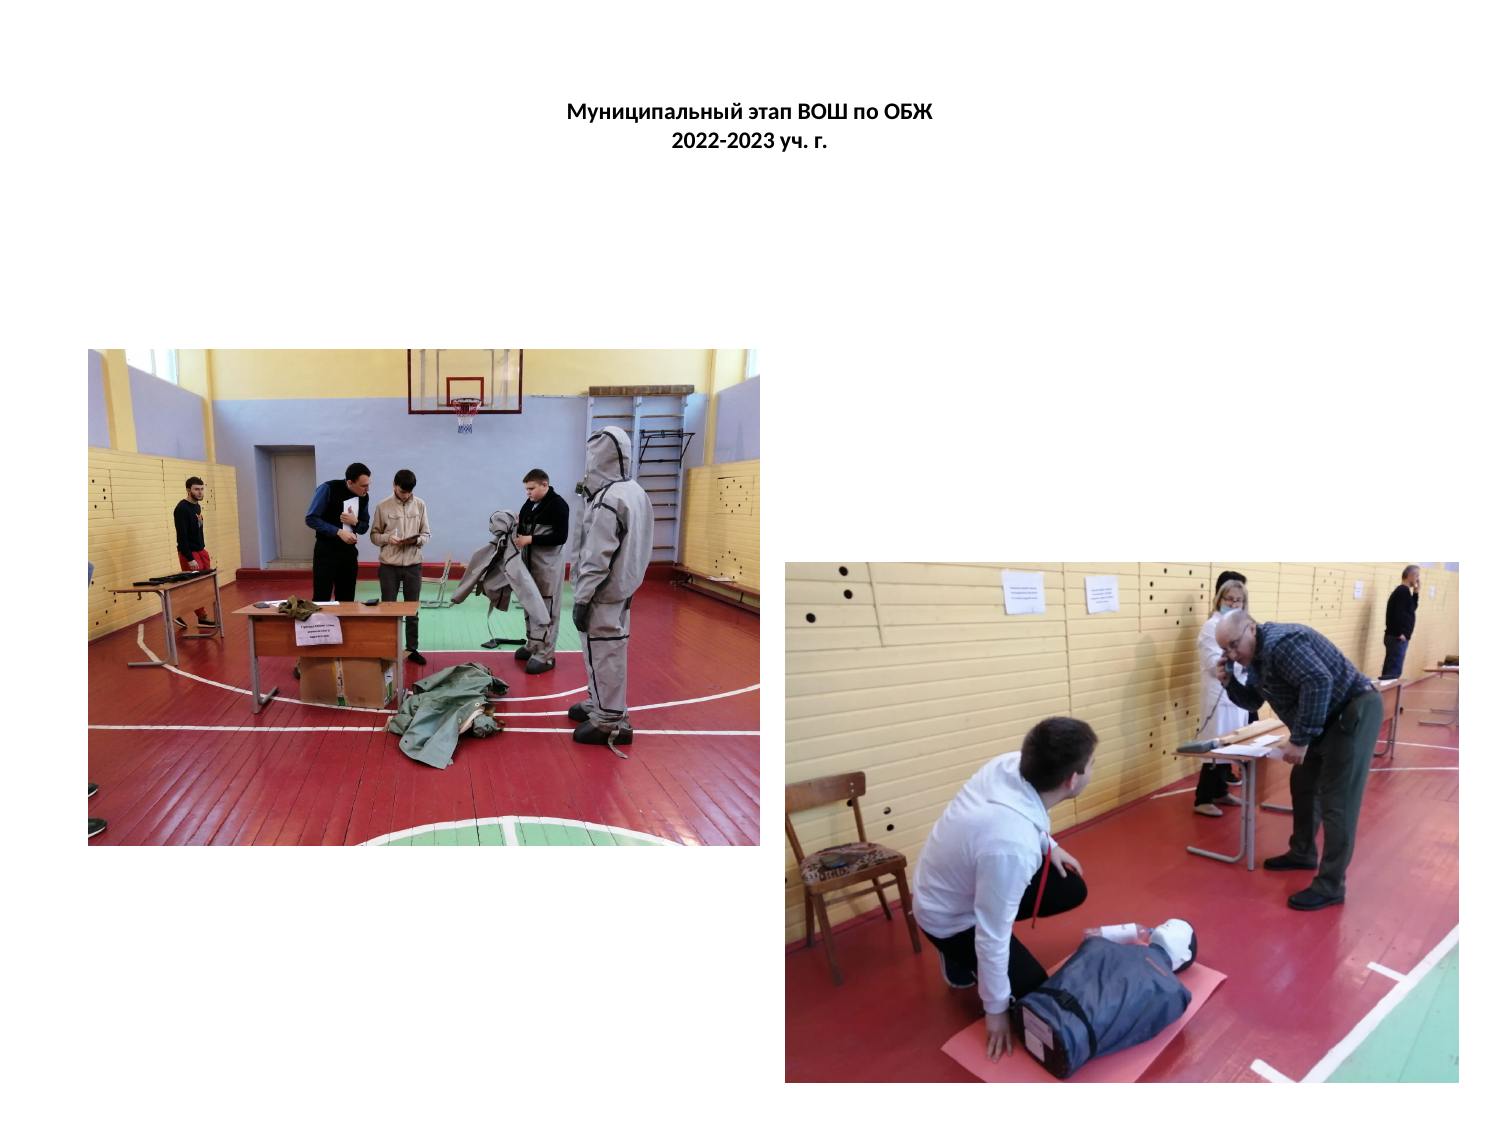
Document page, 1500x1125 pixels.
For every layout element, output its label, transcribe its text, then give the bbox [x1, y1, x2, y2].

picture [88, 349, 761, 847]
title Муниципальный этап ВОШ по ОБЖ 2022-2023 уч. г. [75, 30, 1425, 161]
picture [785, 562, 1459, 1083]
